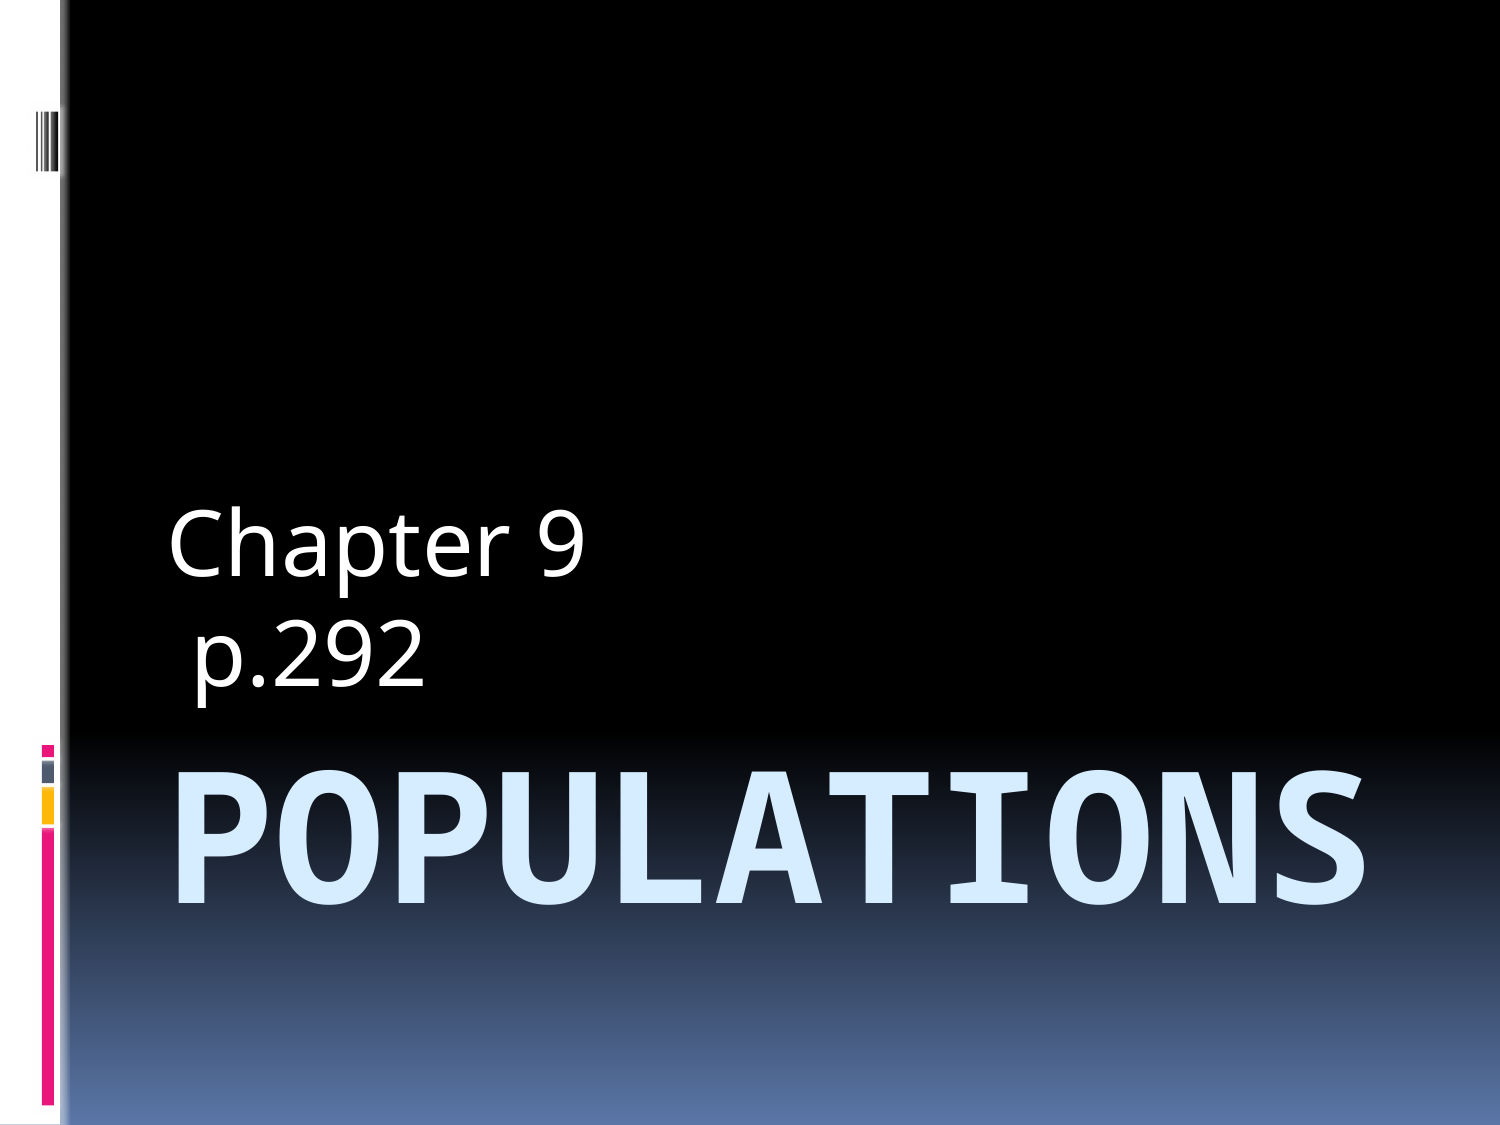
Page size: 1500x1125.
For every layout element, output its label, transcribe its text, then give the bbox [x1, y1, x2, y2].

title Populations [150, 713, 1425, 1037]
subtitle Chapter 9 p.292 [149, 464, 1426, 713]
